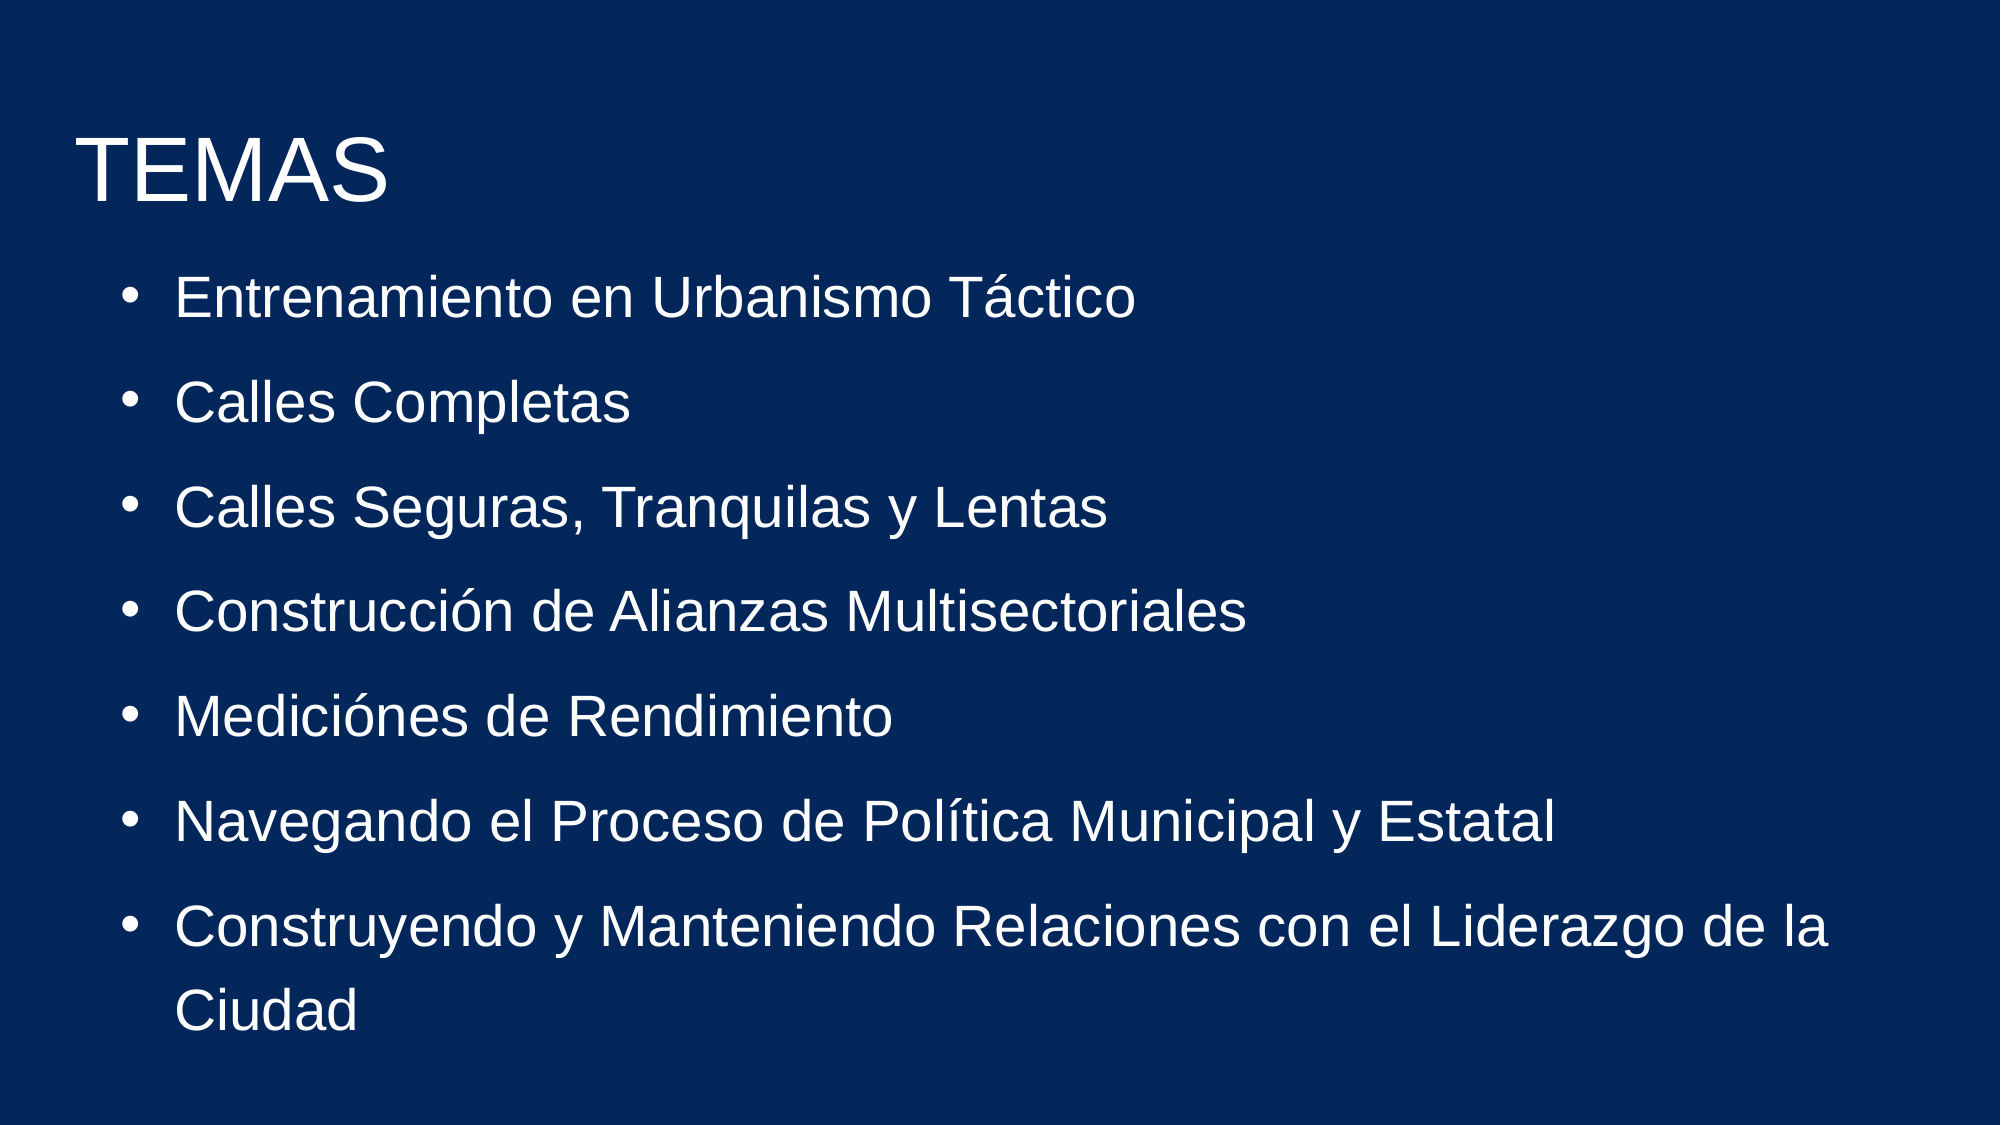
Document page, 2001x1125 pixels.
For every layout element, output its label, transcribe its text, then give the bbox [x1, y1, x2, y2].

text_box TEMAS [74, 62, 1315, 245]
text_box Entrenamiento en Urbanismo Táctico Calles Completas Calles Seguras, Tranquilas y Lentas Construcción de Alianzas Multisectoriales Mediciónes de Rendimiento Navegando el Proceso de Política Municipal y Estatal Construyendo y Manteniendo Relaciones con el Liderazgo de la Ciudad [74, 245, 1966, 1042]
